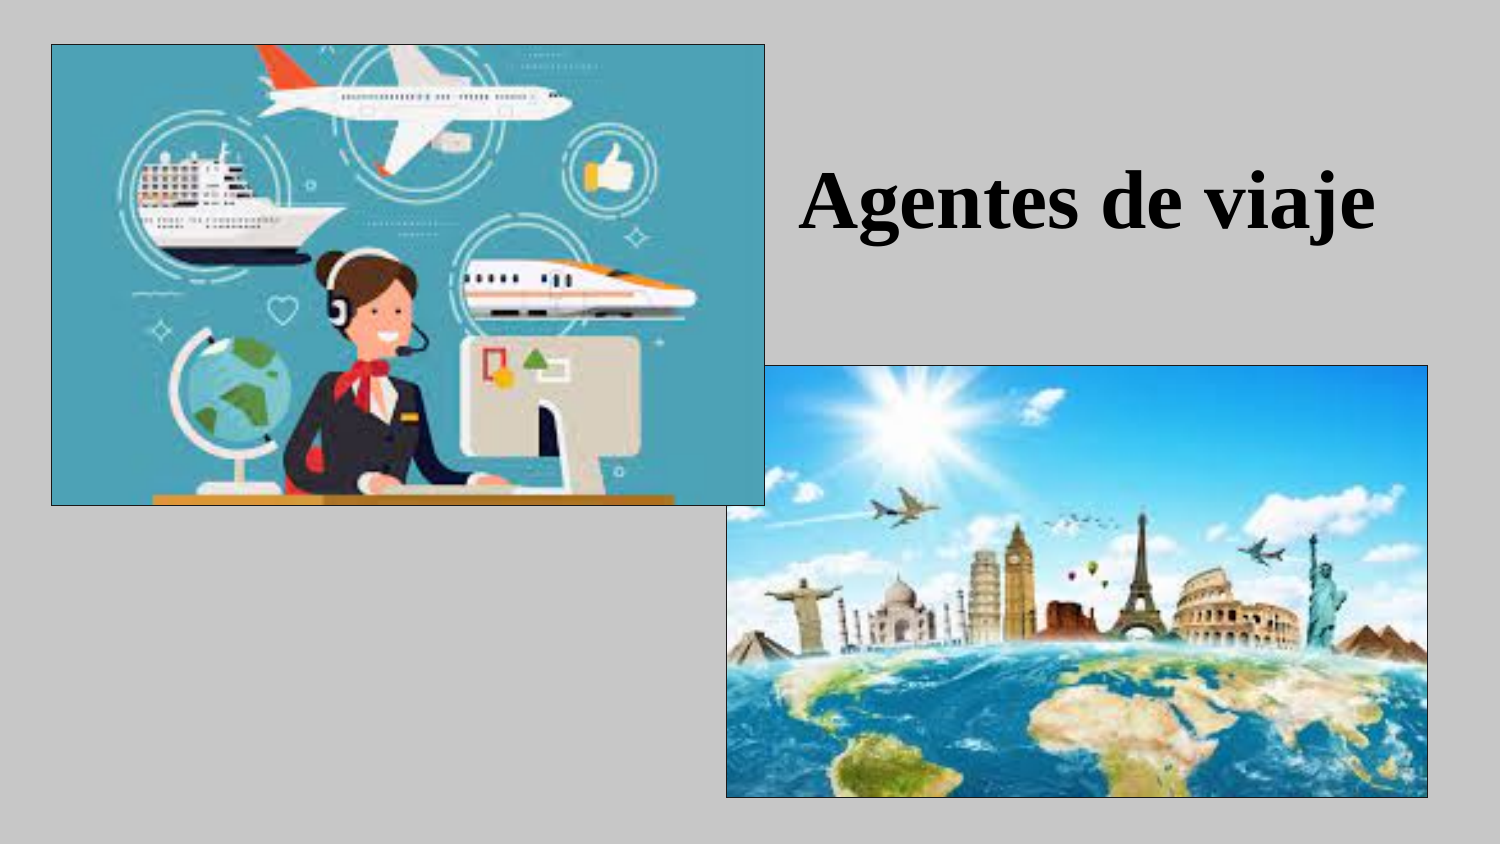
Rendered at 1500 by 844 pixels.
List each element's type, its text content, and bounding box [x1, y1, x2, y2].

text_box Agentes de viaje [783, 138, 1428, 253]
picture [50, 44, 1429, 798]
